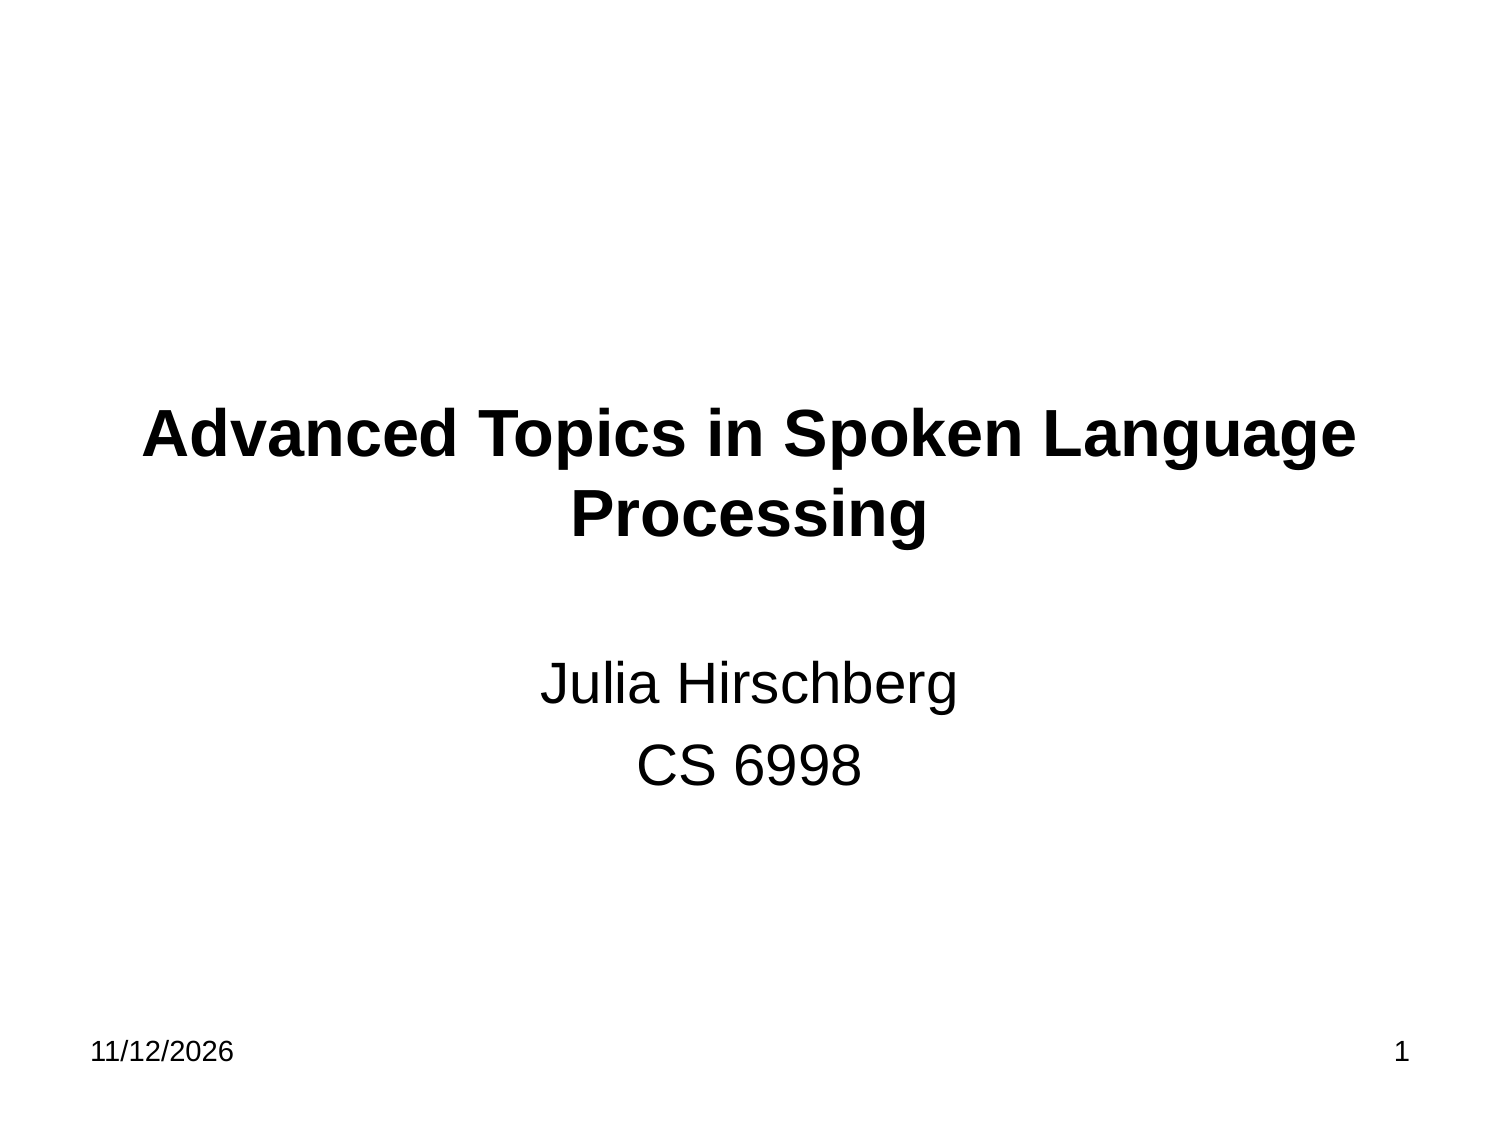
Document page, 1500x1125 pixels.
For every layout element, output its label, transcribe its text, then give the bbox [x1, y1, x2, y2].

slide_number 1 [1074, 1024, 1425, 1103]
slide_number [75, 1024, 425, 1103]
subtitle Julia Hirschberg CS 6998 [225, 637, 1275, 925]
title Advanced Topics in Spoken Language Processing [112, 349, 1388, 591]
